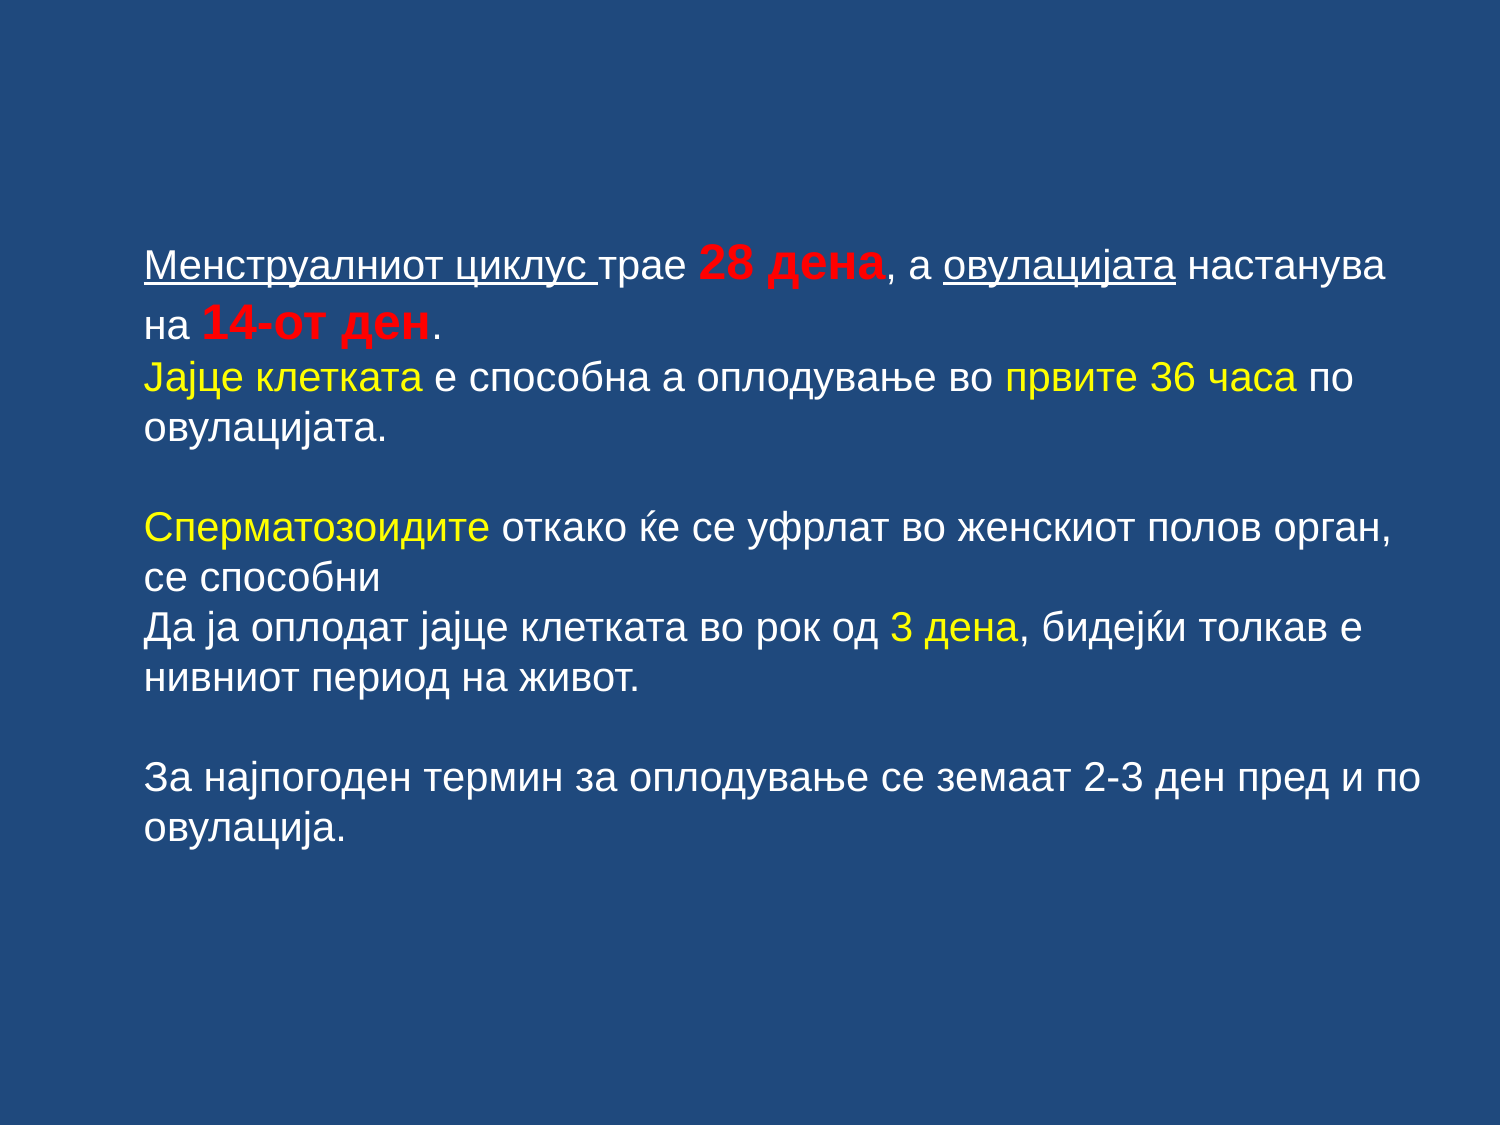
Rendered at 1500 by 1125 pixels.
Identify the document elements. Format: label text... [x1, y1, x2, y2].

text_box Менструалниот циклус трае 28 дена, а овулацијата настанува на 14-от ден. Јајце клетката е способна а оплодување во првите 36 часа по овулацијата. Сперматозоидите откако ќе се уфрлат во женскиот полов орган, се способни Да ја оплодат јајце клетката во рок од 3 дена, бидејќи толкав е нивниот период на живот. За најпогоден термин за оплодување се земаат 2-3 ден пред и по овулација. [128, 222, 1442, 858]
